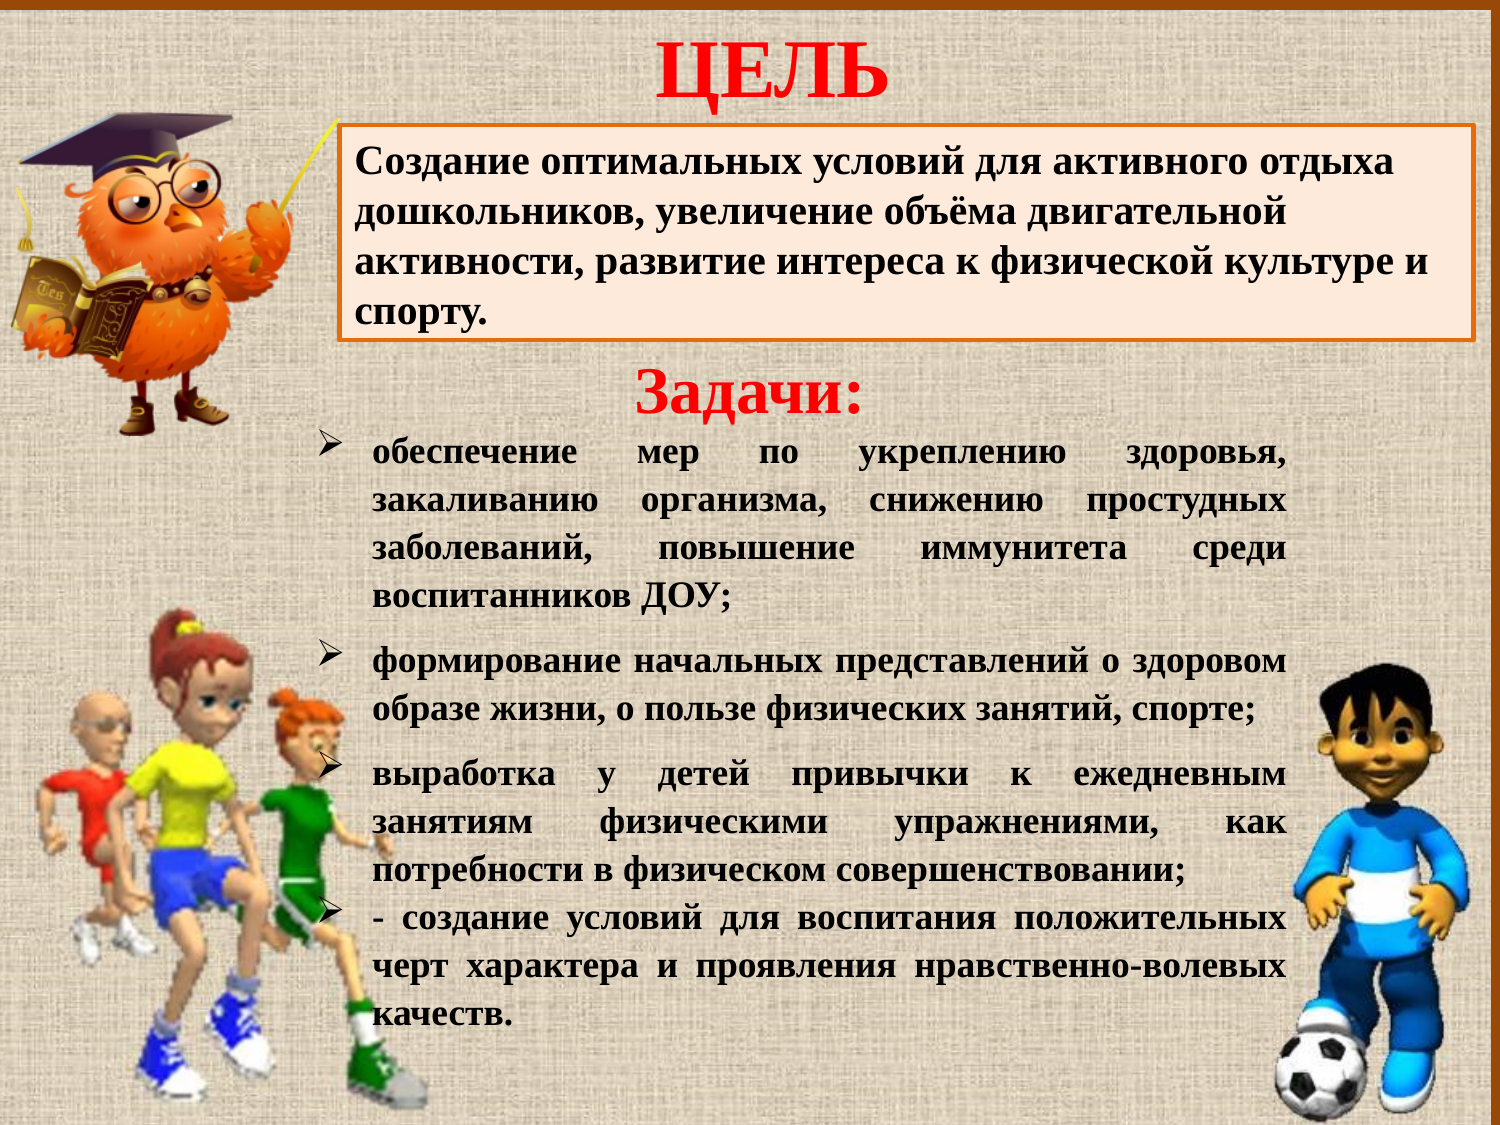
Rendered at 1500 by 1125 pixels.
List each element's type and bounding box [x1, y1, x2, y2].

picture [11, 112, 340, 436]
list [0, 10, 1492, 1125]
